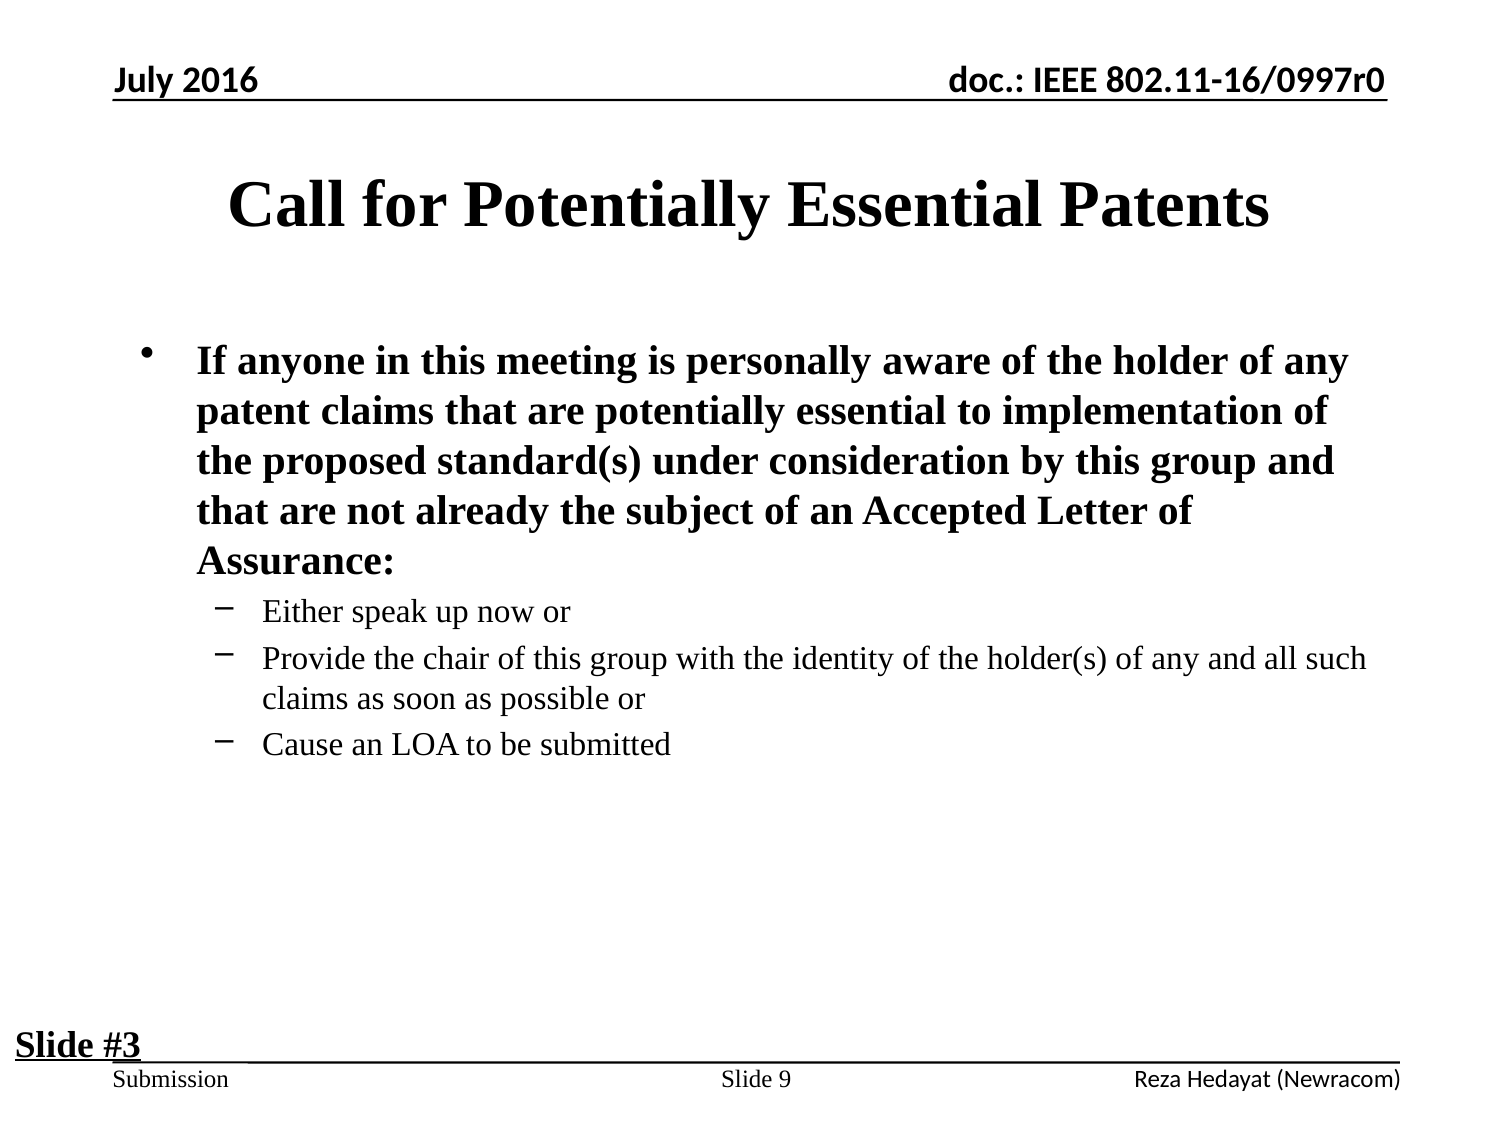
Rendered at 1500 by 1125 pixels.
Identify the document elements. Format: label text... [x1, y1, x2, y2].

text_box Slide #3 [0, 1012, 157, 1073]
footer Reza Hedayat (Newracom) [1125, 1061, 1402, 1093]
slide_number Slide 9 [712, 1061, 800, 1093]
title Call for Potentially Essential Patents [112, 112, 1388, 288]
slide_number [114, 54, 260, 101]
list If anyone in this meeting is personally aware of the holder of any patent claims that are potentially essential to implementation of the proposed standard(s) under consideration by this group and that are not already the subject of an Accepted Letter of Assurance: Either speak up now or Provide the chair of this group with the identity of the holder(s) of any and all such claims as soon as possible or Cause an LOA to be submitted [125, 324, 1400, 1000]
